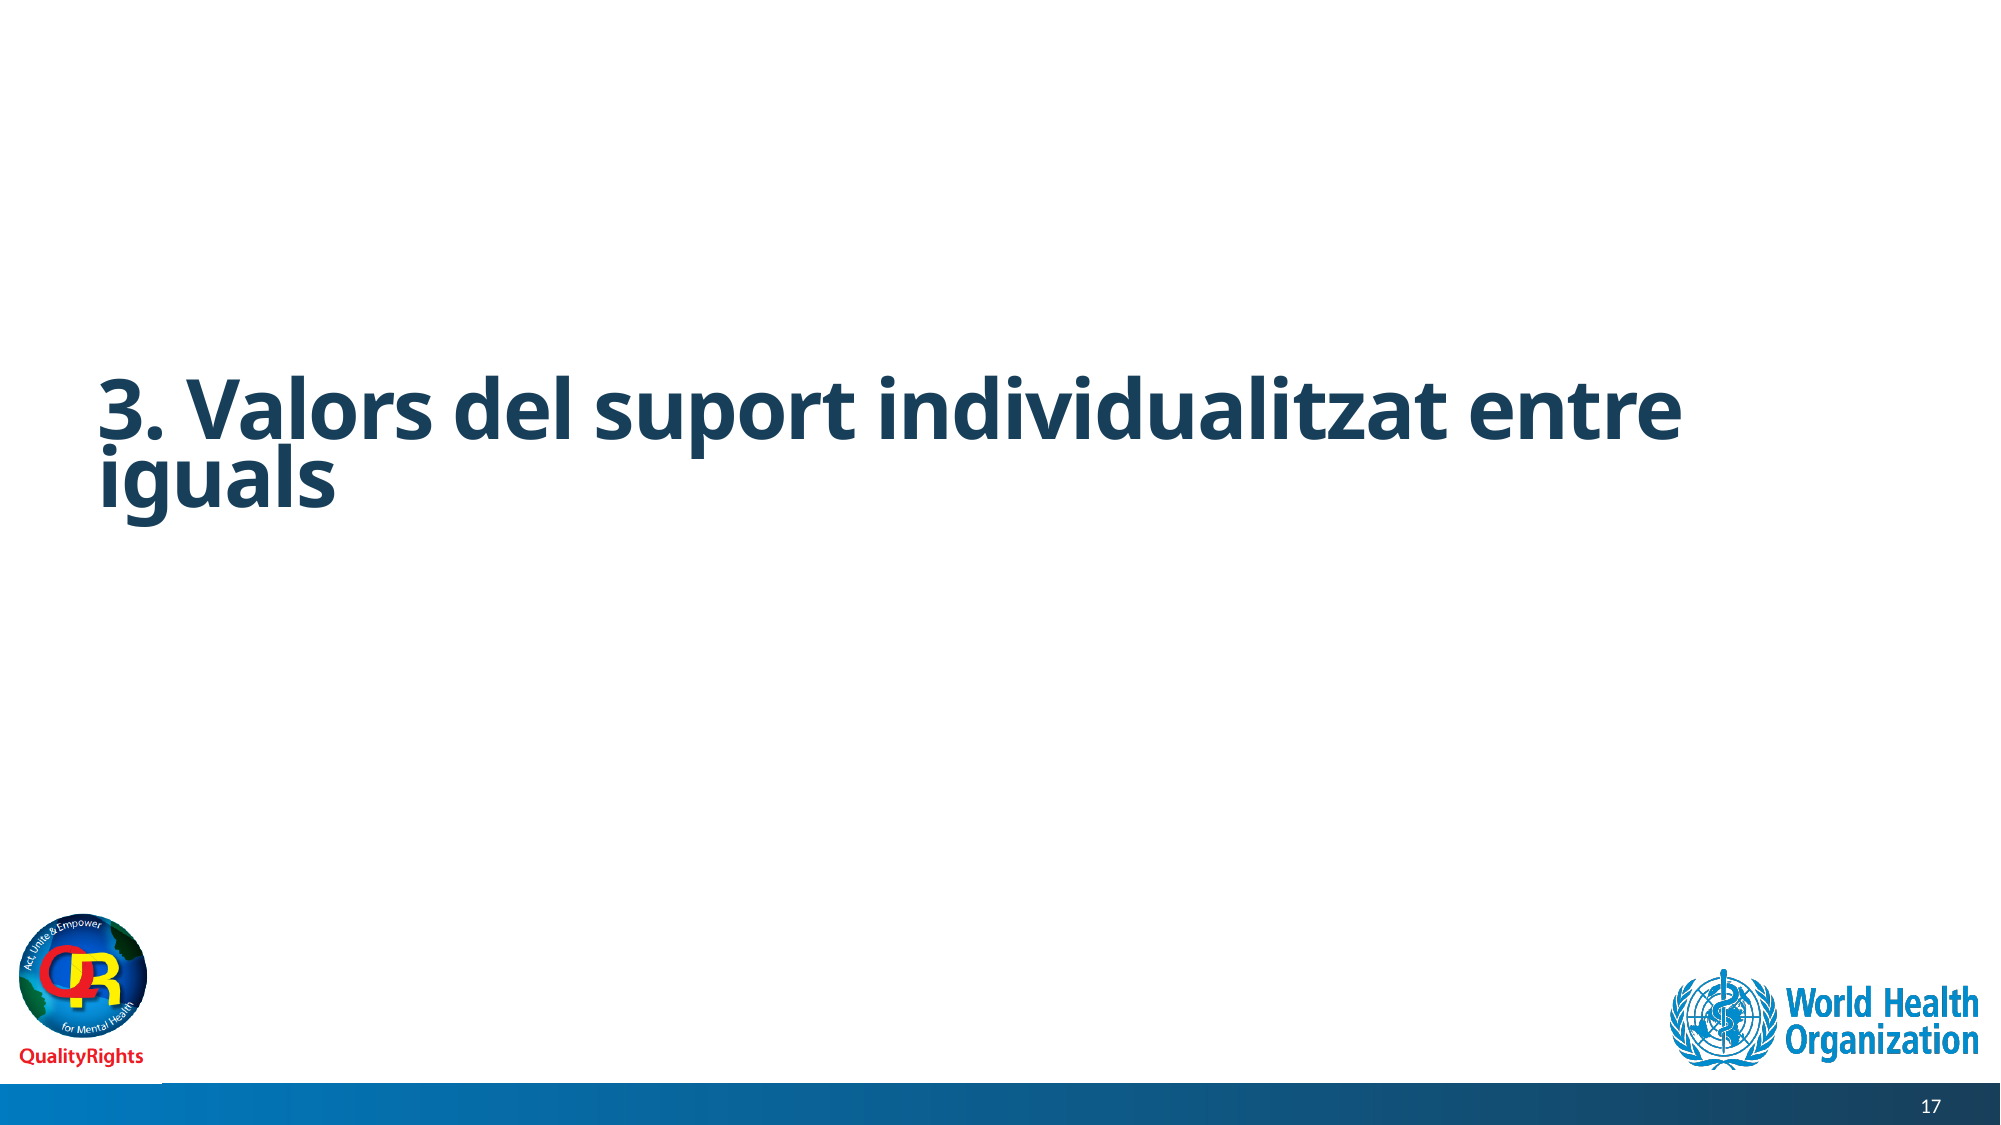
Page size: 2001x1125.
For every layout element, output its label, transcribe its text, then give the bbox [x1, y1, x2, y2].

title 3. Valors del suport individualitzat entre iguals [83, 379, 1902, 437]
picture [1704, 1004, 1712, 1015]
picture [1738, 1019, 1744, 1030]
picture [1747, 1019, 1758, 1041]
picture [1701, 979, 1721, 992]
picture [1716, 1064, 1731, 1070]
picture [1711, 1031, 1722, 1038]
picture [1727, 969, 1978, 1070]
picture [1758, 1004, 1765, 1035]
picture [1689, 993, 1706, 1016]
picture [1744, 1003, 1751, 1016]
picture [1958, 1000, 1962, 1012]
picture [1704, 1019, 1711, 1031]
picture [1742, 1019, 1751, 1034]
picture [1727, 980, 1742, 987]
picture [1698, 1047, 1750, 1060]
picture [1692, 1031, 1700, 1042]
picture [1670, 1030, 1715, 1070]
picture [1725, 1042, 1747, 1054]
picture [1670, 969, 1721, 1047]
picture [0, 896, 162, 1084]
picture [1711, 995, 1721, 1004]
picture [1701, 1042, 1722, 1054]
picture [1706, 1038, 1722, 1046]
picture [1747, 992, 1758, 1016]
